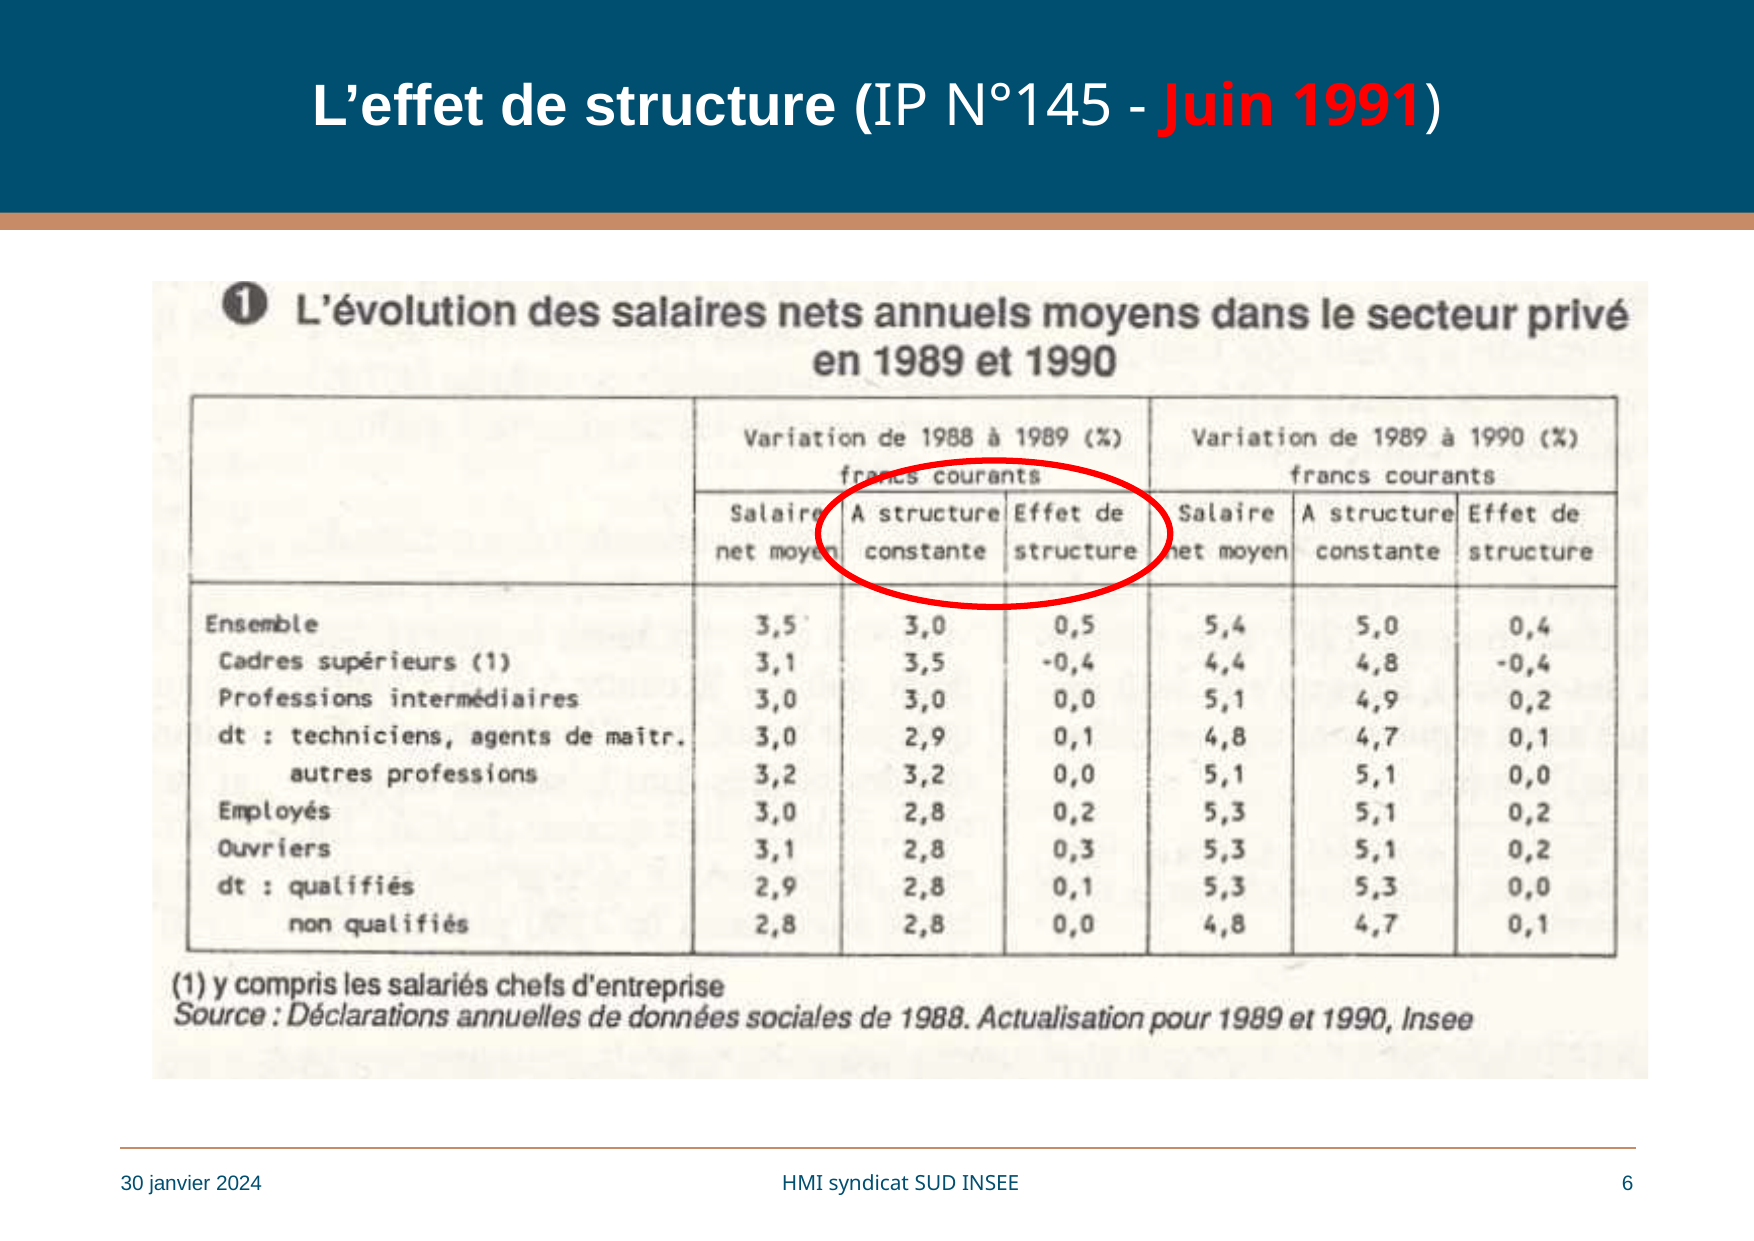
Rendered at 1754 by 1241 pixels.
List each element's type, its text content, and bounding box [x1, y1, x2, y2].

footer HMI syndicat SUD INSEE [298, 1149, 1503, 1216]
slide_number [120, 1149, 298, 1216]
title L’effet de structure (IP N°145 - Juin 1991) [120, 0, 1634, 213]
slide_number 6 [1529, 1149, 1634, 1216]
picture [152, 281, 1649, 1080]
